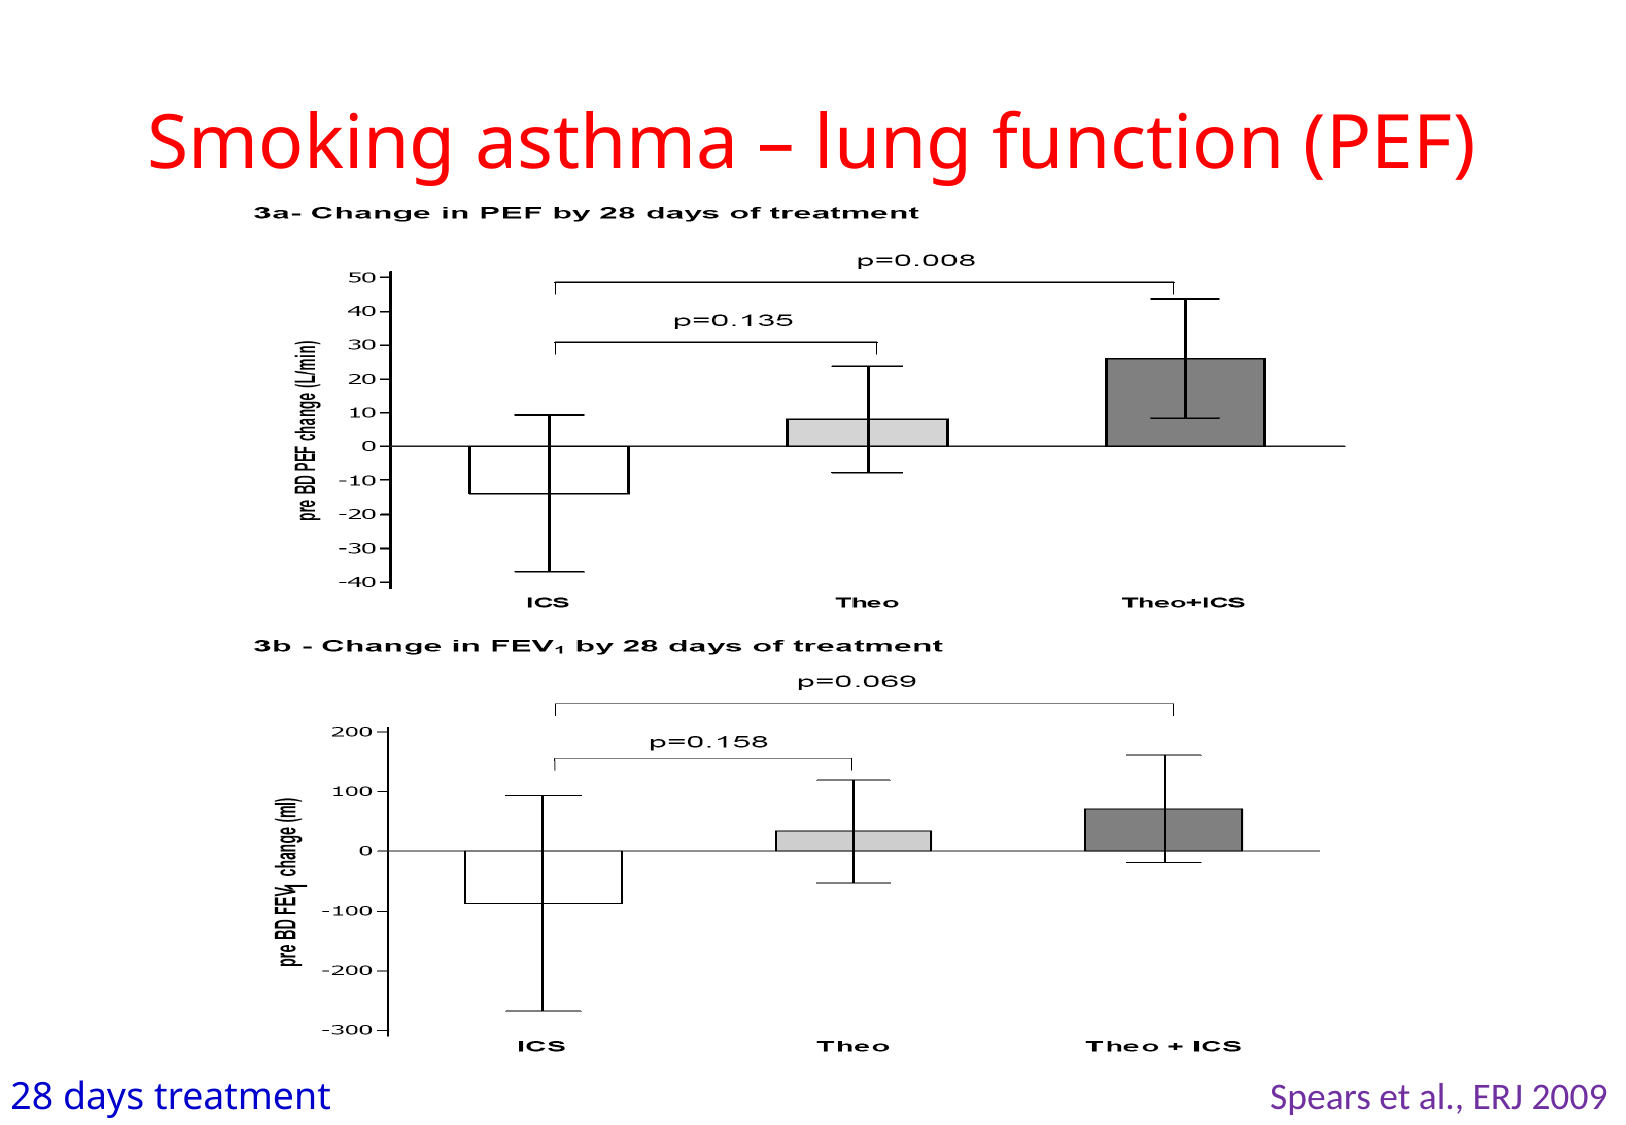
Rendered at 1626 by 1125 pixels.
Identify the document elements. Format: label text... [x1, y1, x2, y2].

title Smoking asthma – lung function (PEF) [81, 45, 1544, 233]
text_box Spears et al., ERJ 2009 [1255, 1064, 1623, 1125]
picture [197, 196, 1439, 1078]
text_box 28 days treatment [0, 1064, 346, 1125]
